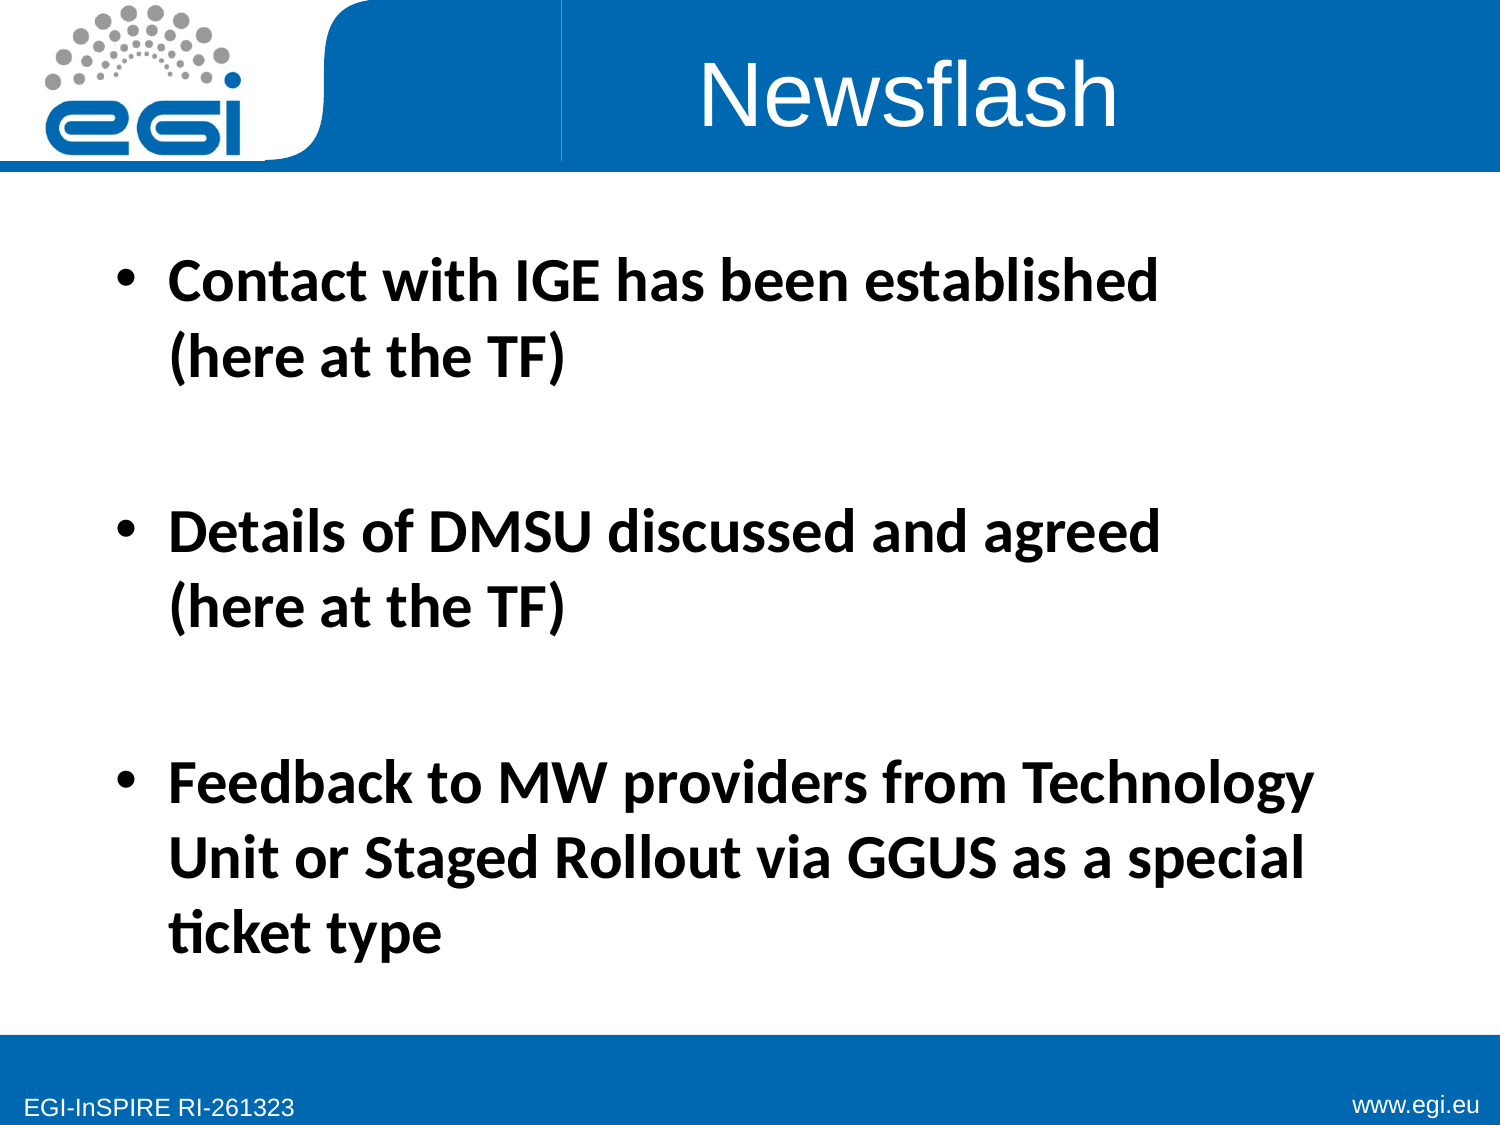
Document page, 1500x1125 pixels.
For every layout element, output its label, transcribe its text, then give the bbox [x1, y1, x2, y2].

picture [0, 0, 265, 161]
title Newsflash [348, 19, 1471, 161]
list Contact with IGE has been established (here at the TF) Details of DMSU discussed and agreed (here at the TF) Feedback to MW providers from Technology Unit or Staged Rollout via GGUS as a special ticket type [100, 231, 1425, 975]
